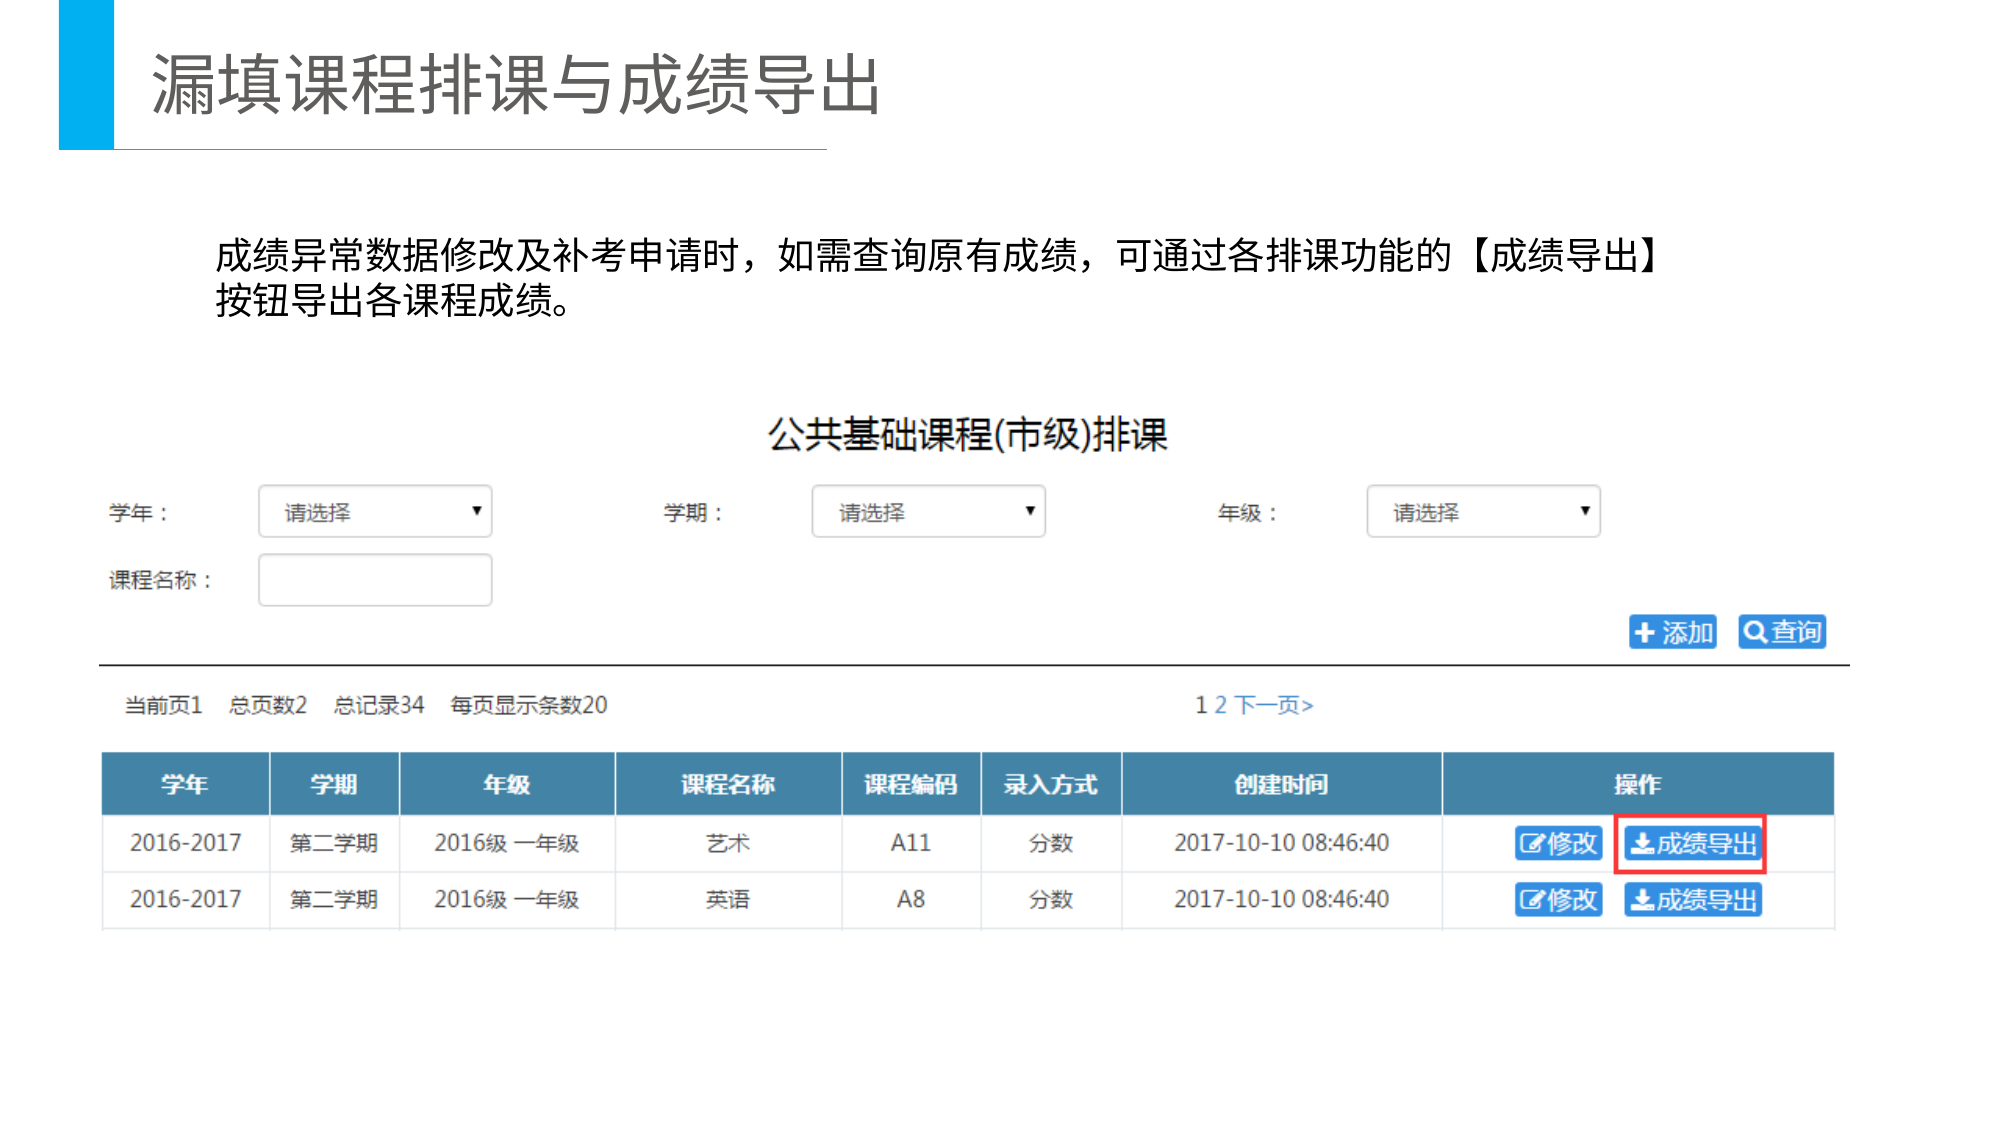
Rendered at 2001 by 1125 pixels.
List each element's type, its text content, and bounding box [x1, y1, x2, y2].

picture [99, 408, 1850, 931]
text_box 漏填课程排课与成绩导出 [135, 35, 1169, 131]
text_box 成绩异常数据修改及补考申请时，如需查询原有成绩，可通过各排课功能的【成绩导出】 按钮导出各课程成绩。 [200, 224, 1693, 330]
